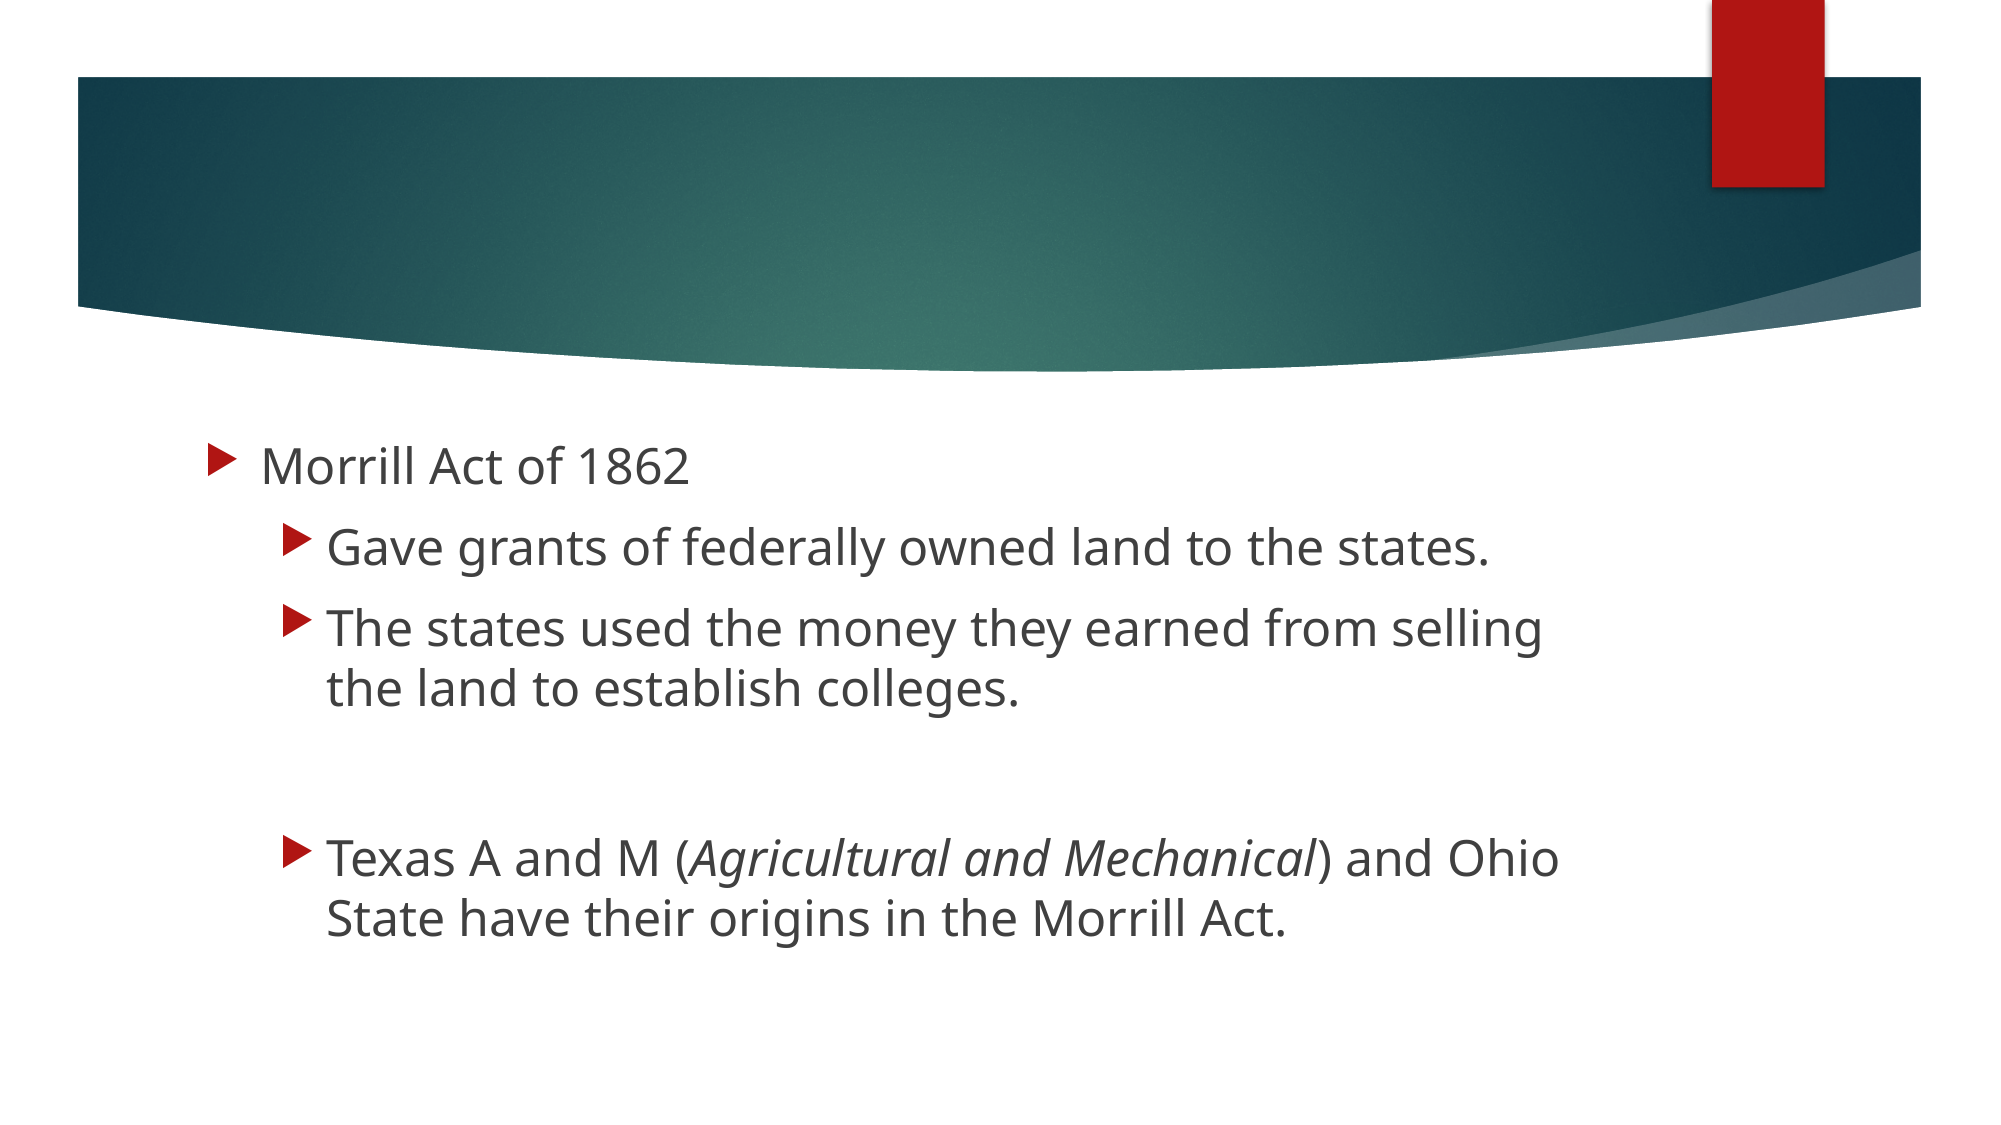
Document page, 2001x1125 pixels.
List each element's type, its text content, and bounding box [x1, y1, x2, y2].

list Morrill Act of 1862 Gave grants of federally owned land to the states. The states used the money they earned from selling the land to establish colleges. Texas A and M (Agricultural and Mechanical) and Ohio State have their origins in the Morrill Act. [189, 427, 1638, 988]
